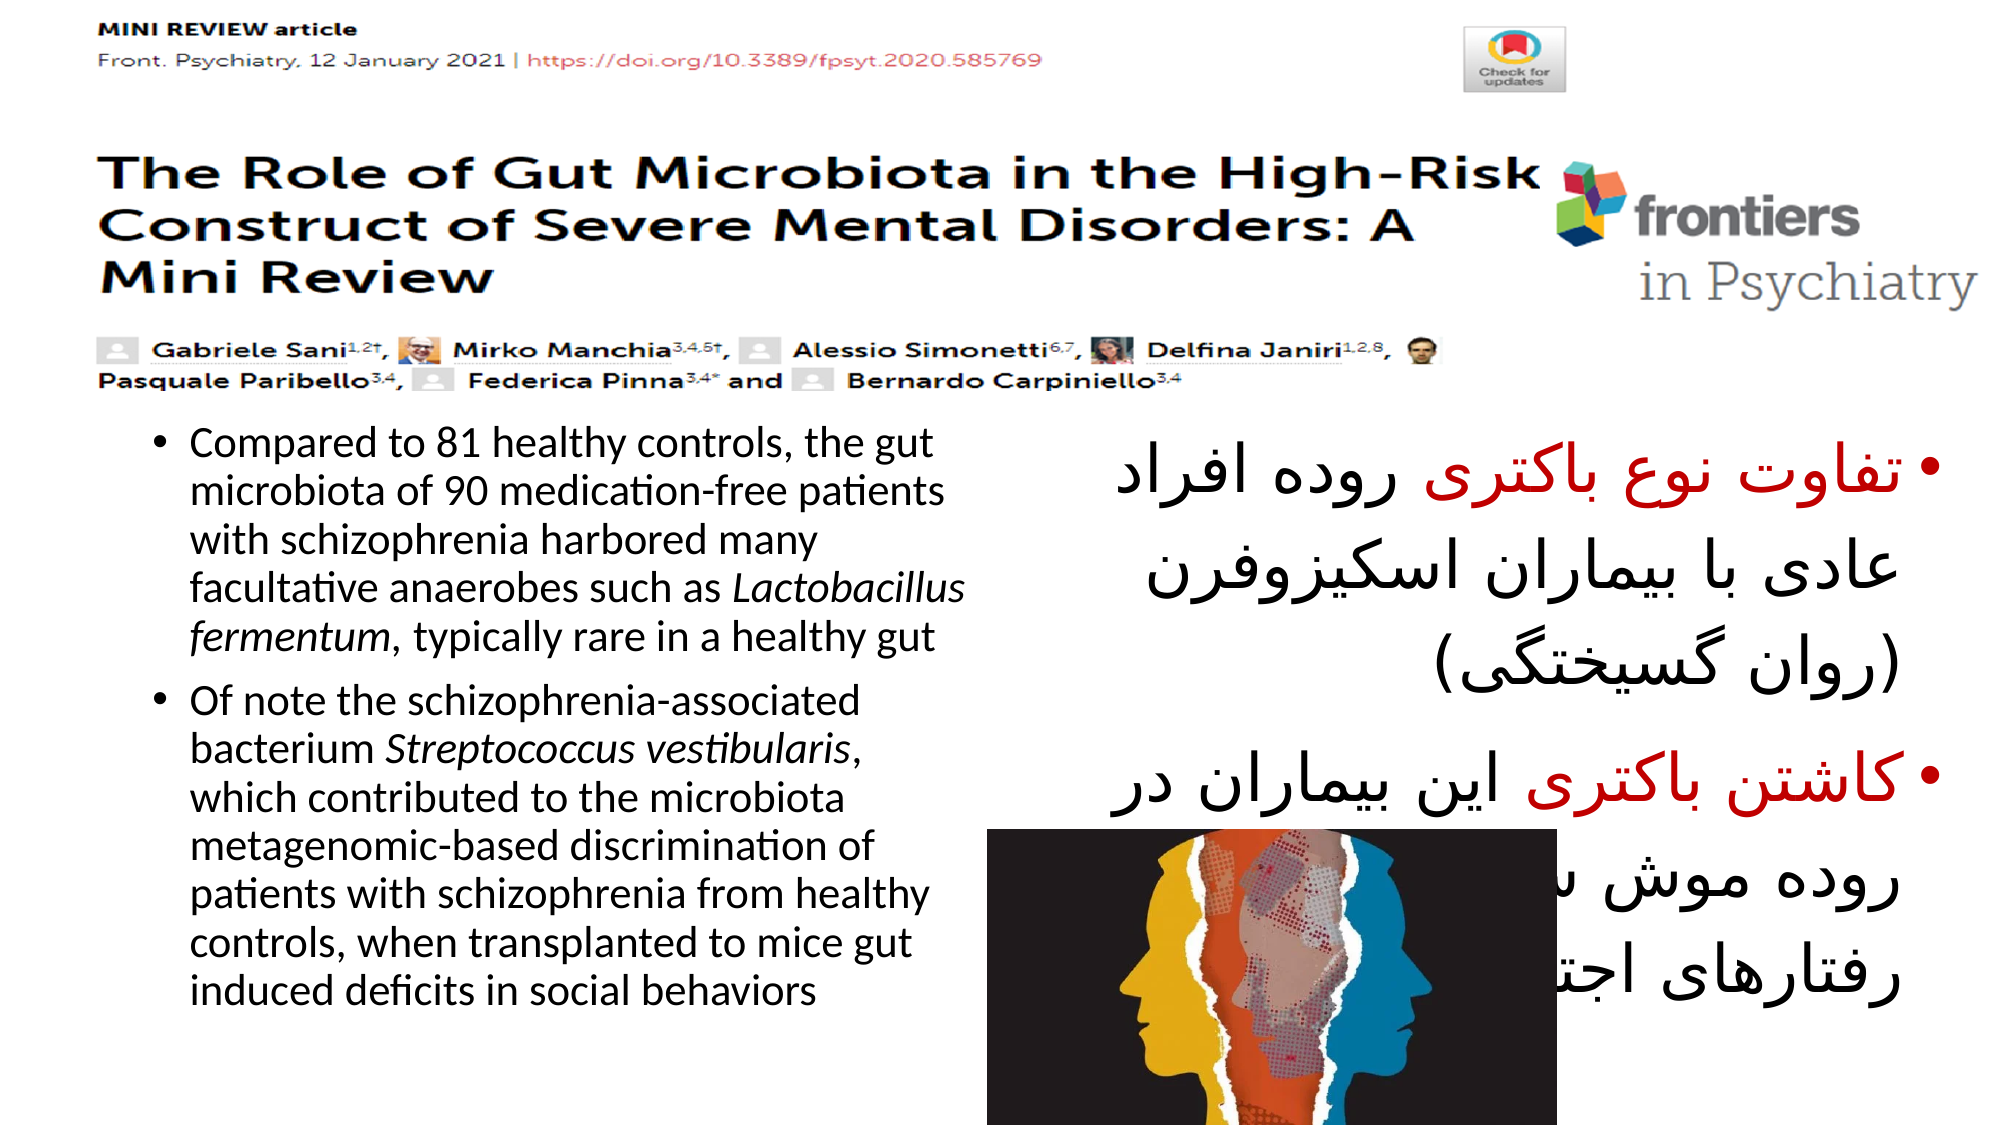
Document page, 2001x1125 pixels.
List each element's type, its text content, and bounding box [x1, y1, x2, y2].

picture [987, 829, 1557, 1125]
list تفاوت نوع باکتری روده افراد عادی با بیماران اسکیزوفرن (روان گسیختگی) کاشتن باکتری این بیماران در روده موش سالم سبب تغییر رفتارهای اجتماعی شد [968, 402, 1957, 1005]
list Compared to 81 healthy controls, the gut microbiota of 90 medication-free patients with schizophrenia harbored many facultative anaerobes such as Lactobacillus fermentum, typically rare in a healthy gut Of note the schizophrenia-associated bacterium Streptococcus vestibularis, which contributed to the microbiota metagenomic-based discrimination of patients with schizophrenia from healthy controls, when transplanted to mice gut induced deficits in social behaviors [137, 411, 987, 1034]
picture [58, 0, 2000, 391]
